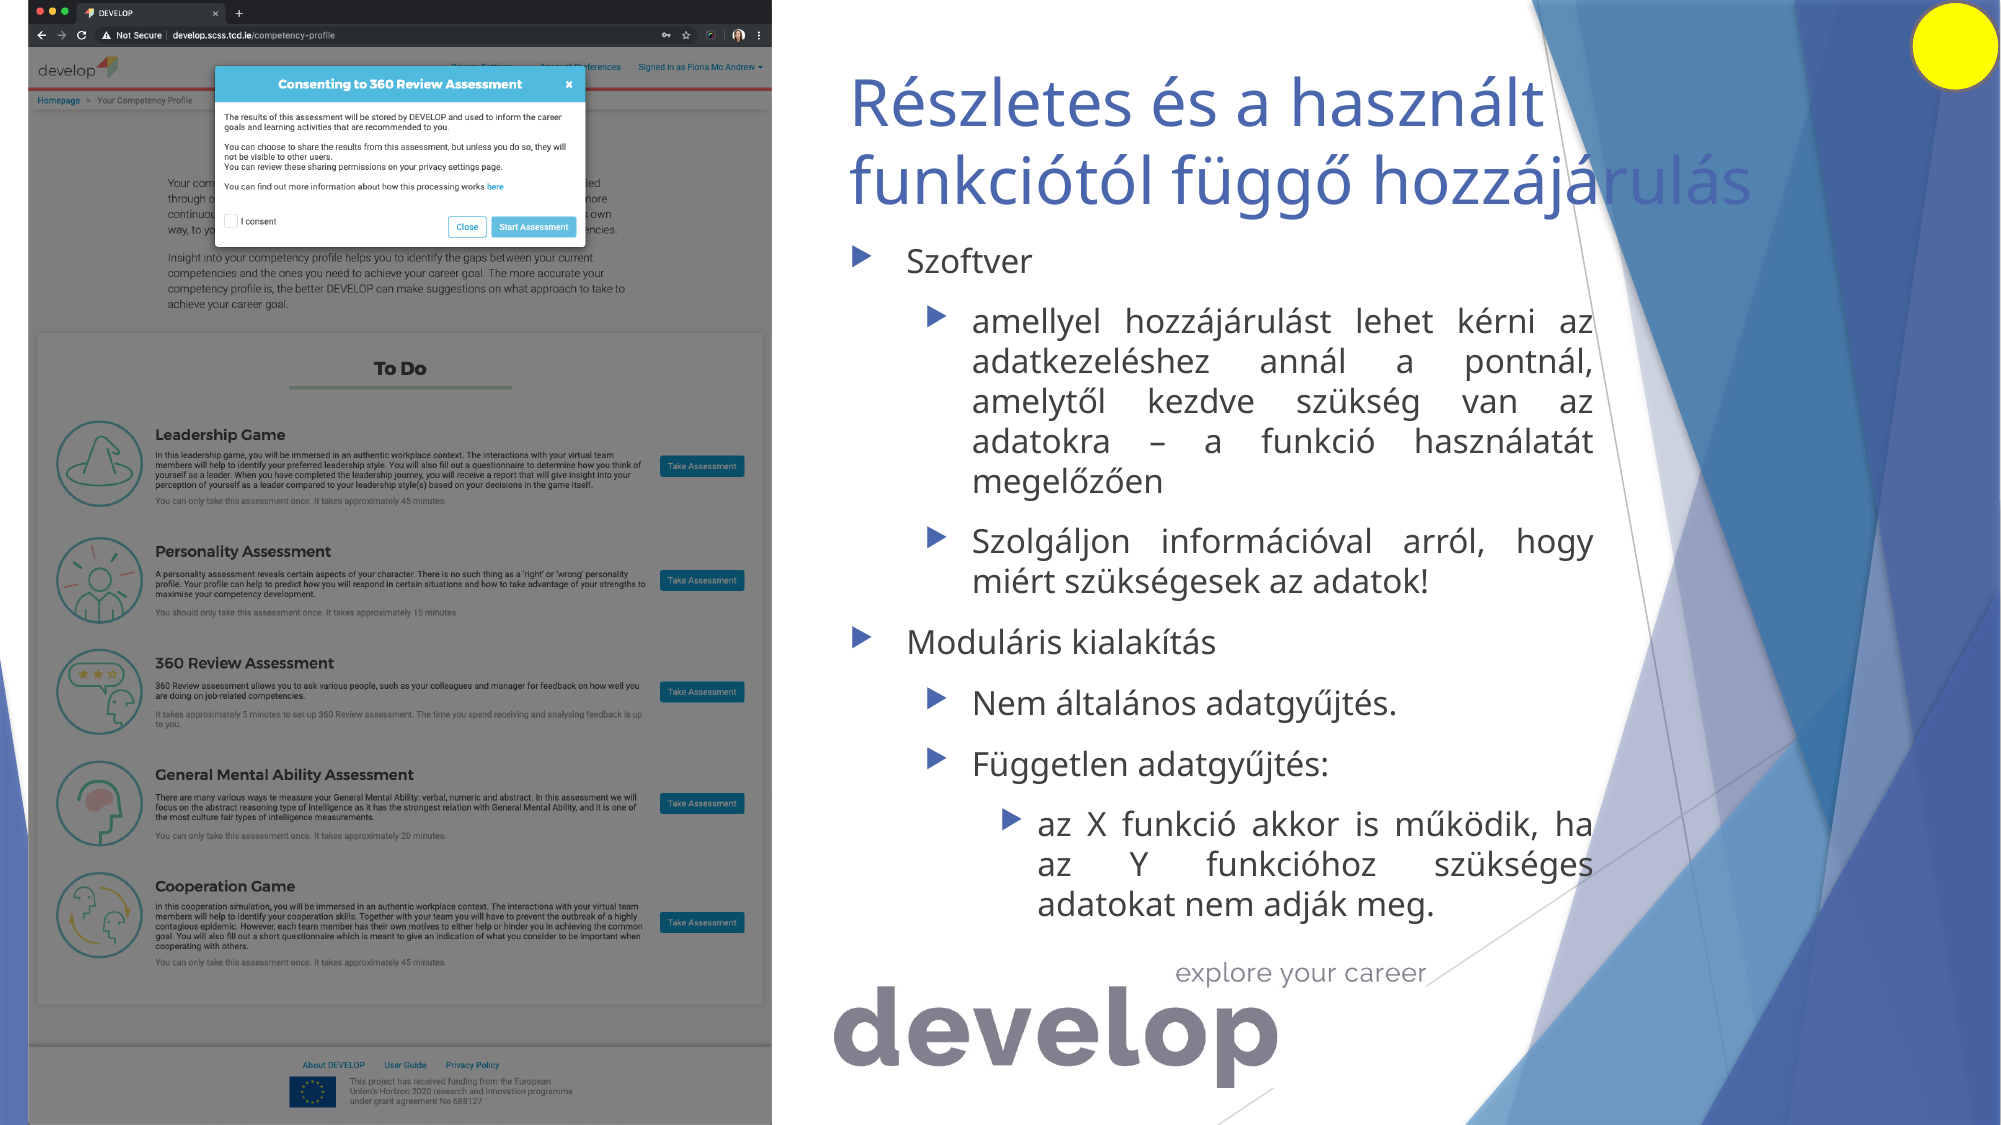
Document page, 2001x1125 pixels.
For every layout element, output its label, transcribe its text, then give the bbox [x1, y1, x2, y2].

title Részletes és a használt funkciótól függő hozzájárulás [834, 53, 1771, 233]
text_box [1909, 0, 2000, 93]
picture [834, 961, 1426, 1088]
picture [27, 0, 773, 1125]
list Szoftver amellyel hozzájárulást lehet kérni az adatkezeléshez annál a pontnál, amelytől kezdve szükség van az adatokra – a funkció használatát megelőzően Szolgáljon információval arról, hogy miért szükségesek az adatok! Moduláris kialakítás Nem általános adatgyűjtés. Független adatgyűjtés: az X funkció akkor is működik, ha az Y funkcióhoz szükséges adatokat nem adják meg. [834, 232, 1610, 950]
